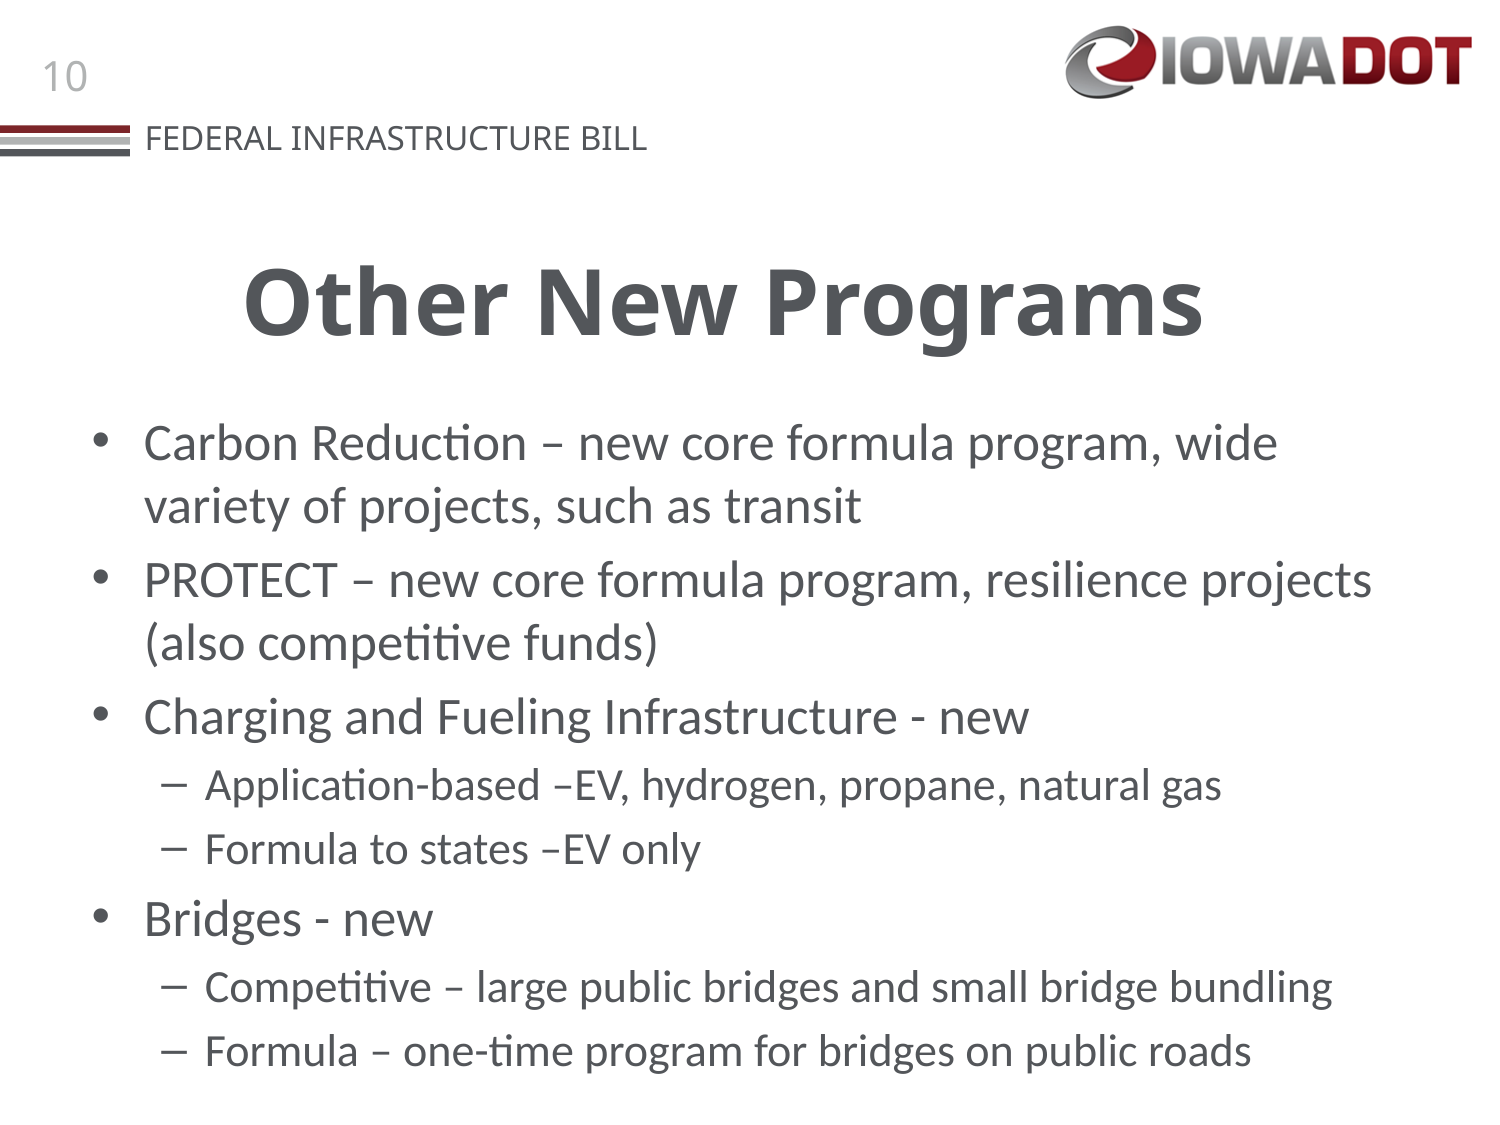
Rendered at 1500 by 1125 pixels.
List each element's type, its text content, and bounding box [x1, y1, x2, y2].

list Carbon Reduction – new core formula program, wide variety of projects, such as transit PROTECT – new core formula program, resilience projects (also competitive funds) Charging and Fueling Infrastructure - new Application-based –EV, hydrogen, propane, natural gas Formula to states –EV only Bridges - new Competitive – large public bridges and small bridge bundling Formula – one-time program for bridges on public roads [76, 400, 1413, 1094]
title Other New Programs [76, 219, 1371, 379]
picture [1062, 24, 1476, 102]
